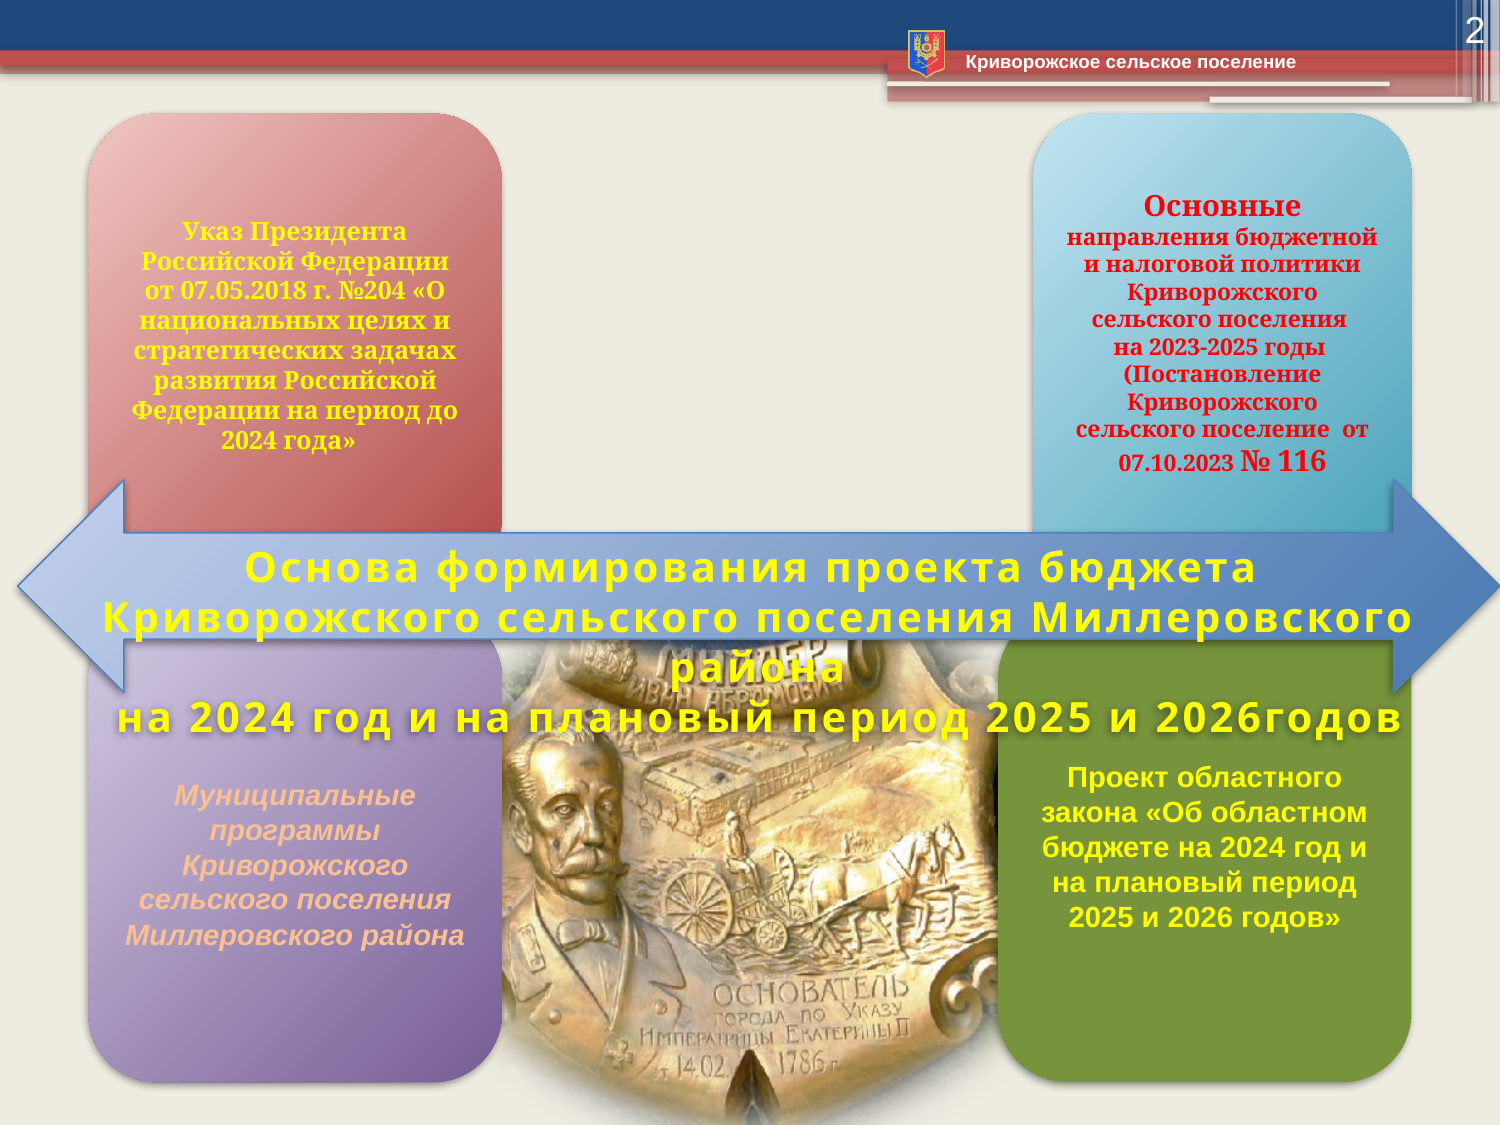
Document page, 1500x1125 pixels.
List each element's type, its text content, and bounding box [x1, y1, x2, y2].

picture [359, 538, 1140, 1125]
slide_number 2 [1346, 0, 1500, 59]
text_box Основные направления бюджетной и налоговой политики Криворожского сельского поселения на 2023-2025 годы (Постановление Криворожского сельского поселение от 07.10.2023 № 116 [1033, 113, 1412, 530]
text_box Основа формирования проекта бюджета Криворожского сельского поселения Миллеровского района на 2024 год и на плановый период 2025 и 2026годов [17, 479, 1500, 694]
text_box Проект областного закона «Об областном бюджете на 2024 год и на плановый период 2025 и 2026 годов» [1147, 650, 1413, 1084]
text_box Муниципальные программы Криворожского сельского поселения Миллеровского района [87, 650, 353, 1084]
picture [908, 30, 945, 79]
text_box Указ Президента Российской Федерации от 07.05.2018 г. №204 «О национальных целях и стратегических задачах развития Российской Федерации на период до 2024 года» [87, 112, 503, 530]
text_box Криворожское сельское поселение [951, 42, 1459, 80]
